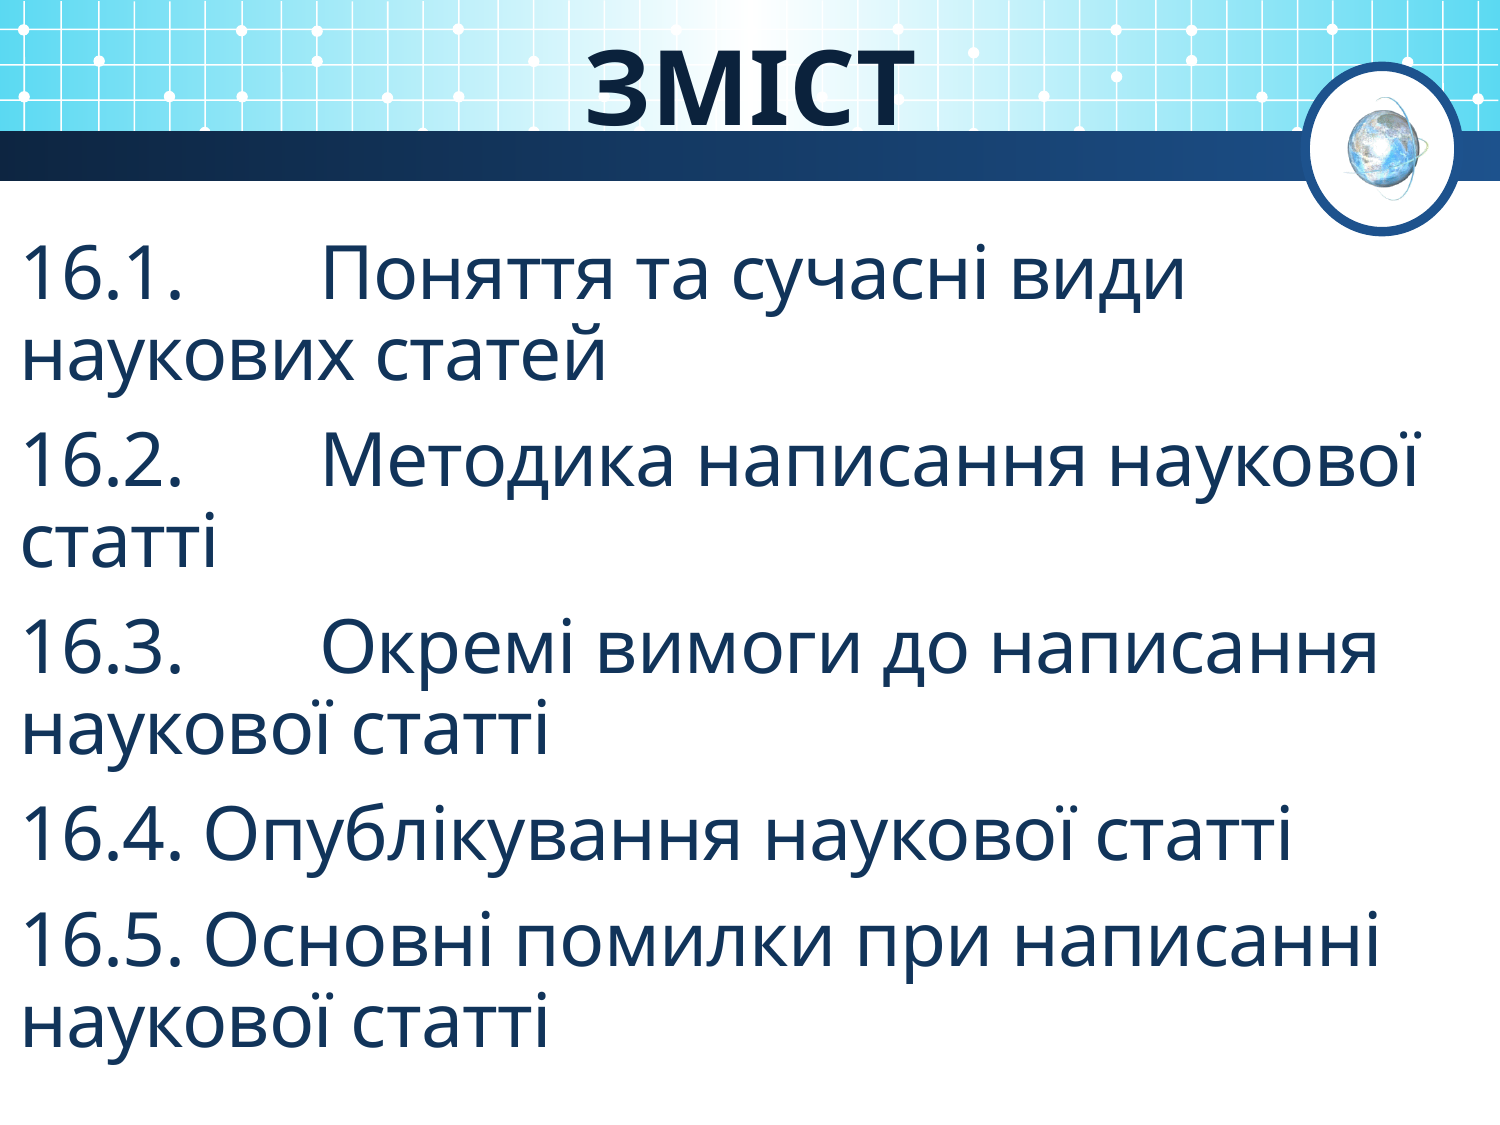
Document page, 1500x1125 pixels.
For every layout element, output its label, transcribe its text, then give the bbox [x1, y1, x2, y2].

picture [1310, 99, 1454, 226]
title ЗМІСТ [64, 37, 1436, 130]
list 16.1. Поняття та сучасні види наукових статей 16.2. Методика написання наукової статті 16.3. Окремі вимоги до написання наукової статті 16.4. Опублікування наукової статті 16.5. Основні помилки при написанні наукової статті [4, 227, 1500, 1125]
